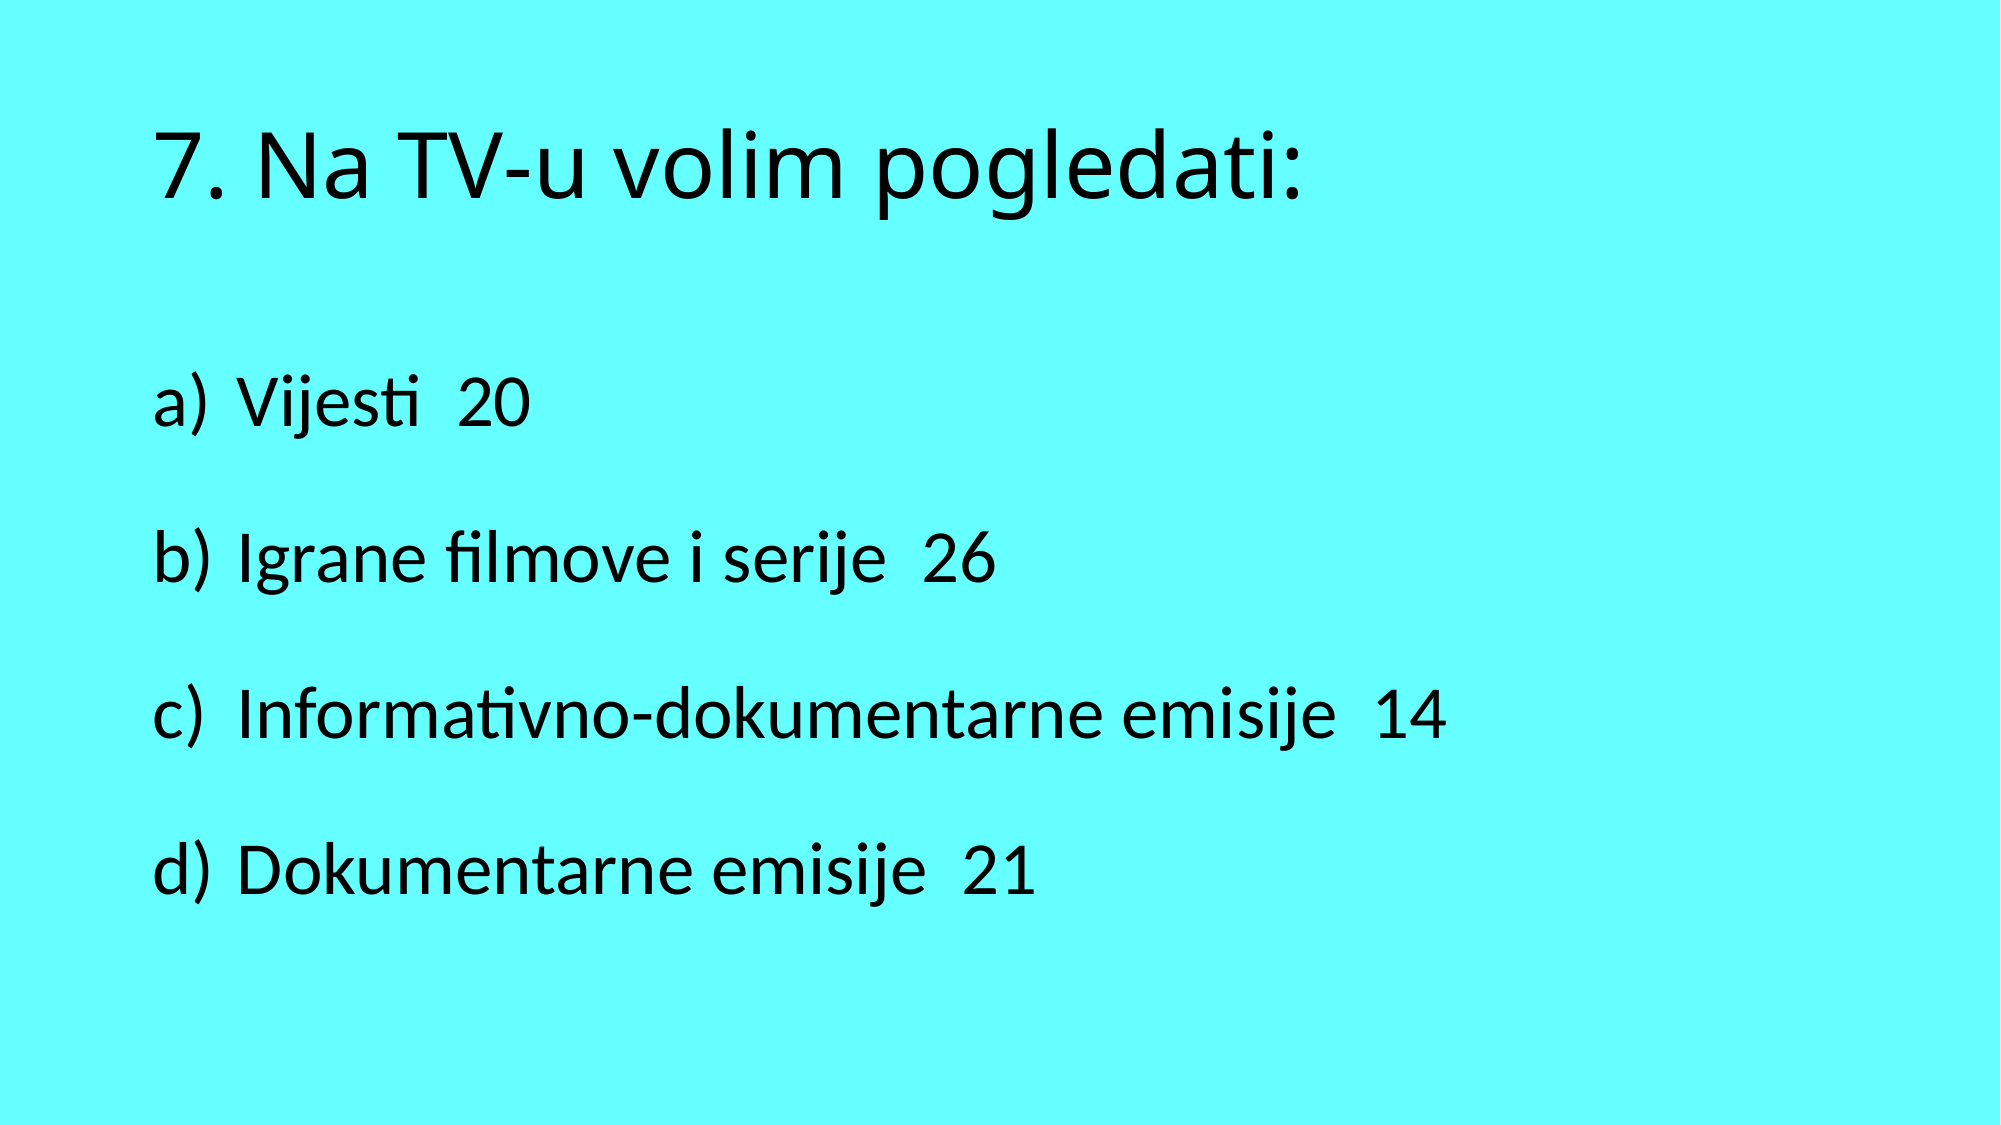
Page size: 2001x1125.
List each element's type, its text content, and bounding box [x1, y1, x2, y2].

title 7. Na TV-u volim pogledati: [137, 59, 1863, 278]
list Vijesti 20 Igrane filmove i serije 26 Informativno-dokumentarne emisije 14 Dokumentarne emisije 21 [137, 299, 1863, 1014]
